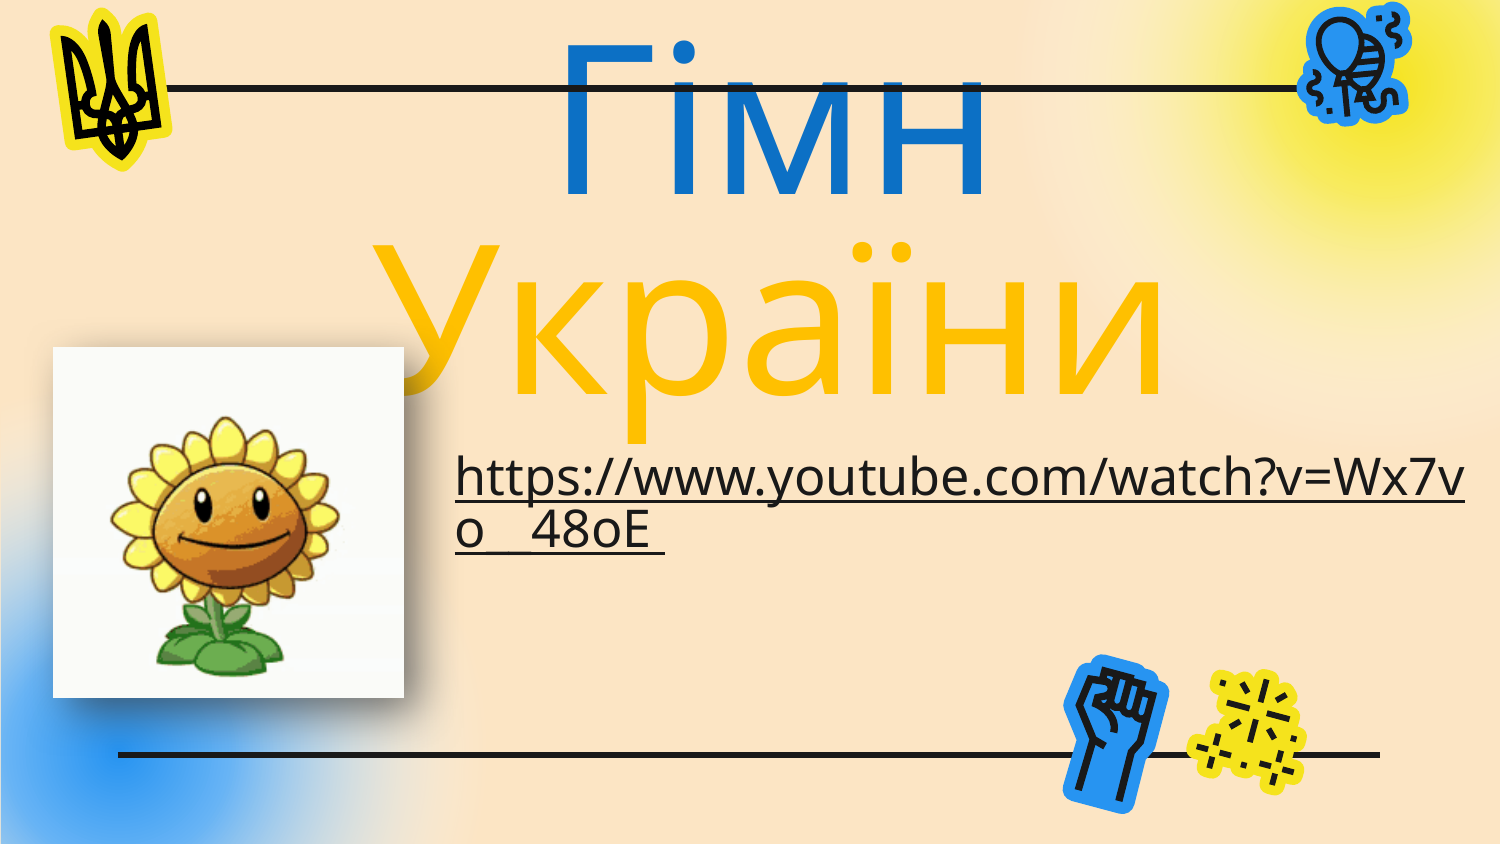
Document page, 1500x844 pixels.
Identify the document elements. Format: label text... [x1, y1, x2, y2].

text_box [1193, 667, 1314, 789]
picture [53, 347, 404, 698]
title Гімн України [117, 46, 1430, 422]
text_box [46, 0, 178, 180]
text_box https://www.youtube.com/watch?v=Wx7vo__48oE [452, 436, 1500, 522]
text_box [1056, 657, 1158, 809]
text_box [1294, 5, 1415, 126]
